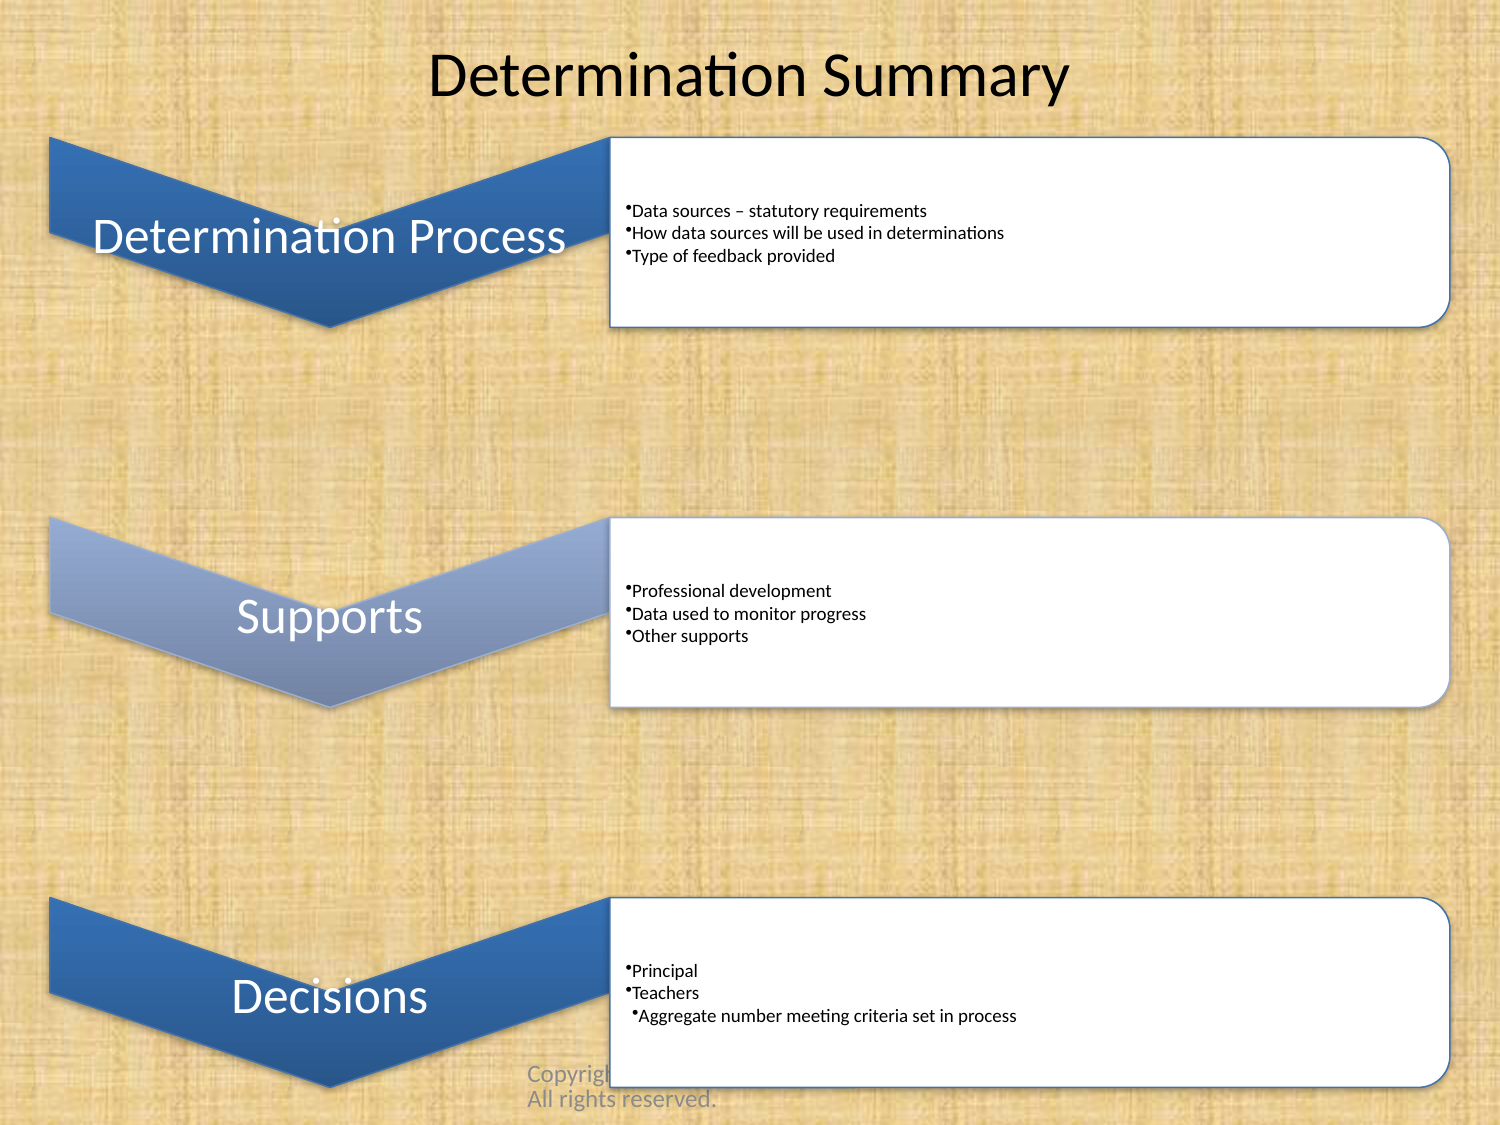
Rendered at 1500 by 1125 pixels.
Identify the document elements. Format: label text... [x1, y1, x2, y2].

footer Copyright © Texas Education Agency 2014. All rights reserved. [512, 1096, 988, 1103]
picture [0, 0, 1500, 1125]
title Determination Summary [75, 24, 1425, 118]
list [49, 137, 1451, 1088]
